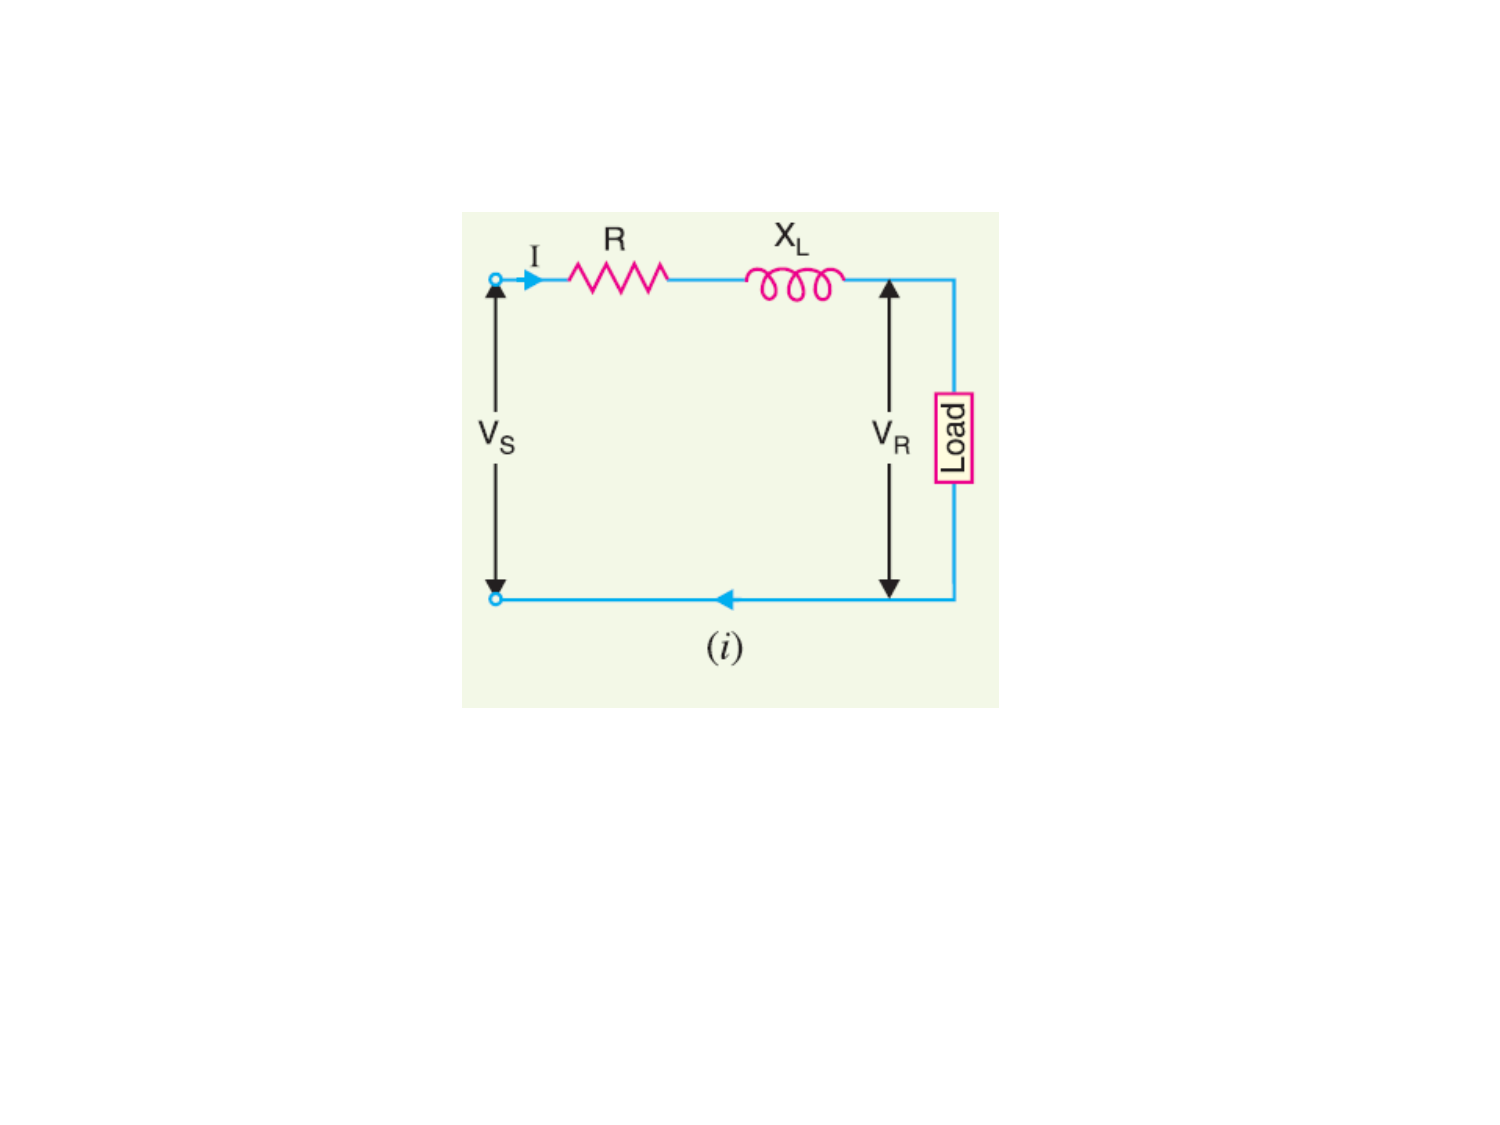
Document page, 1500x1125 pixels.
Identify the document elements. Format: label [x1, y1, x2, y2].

picture [462, 212, 999, 708]
